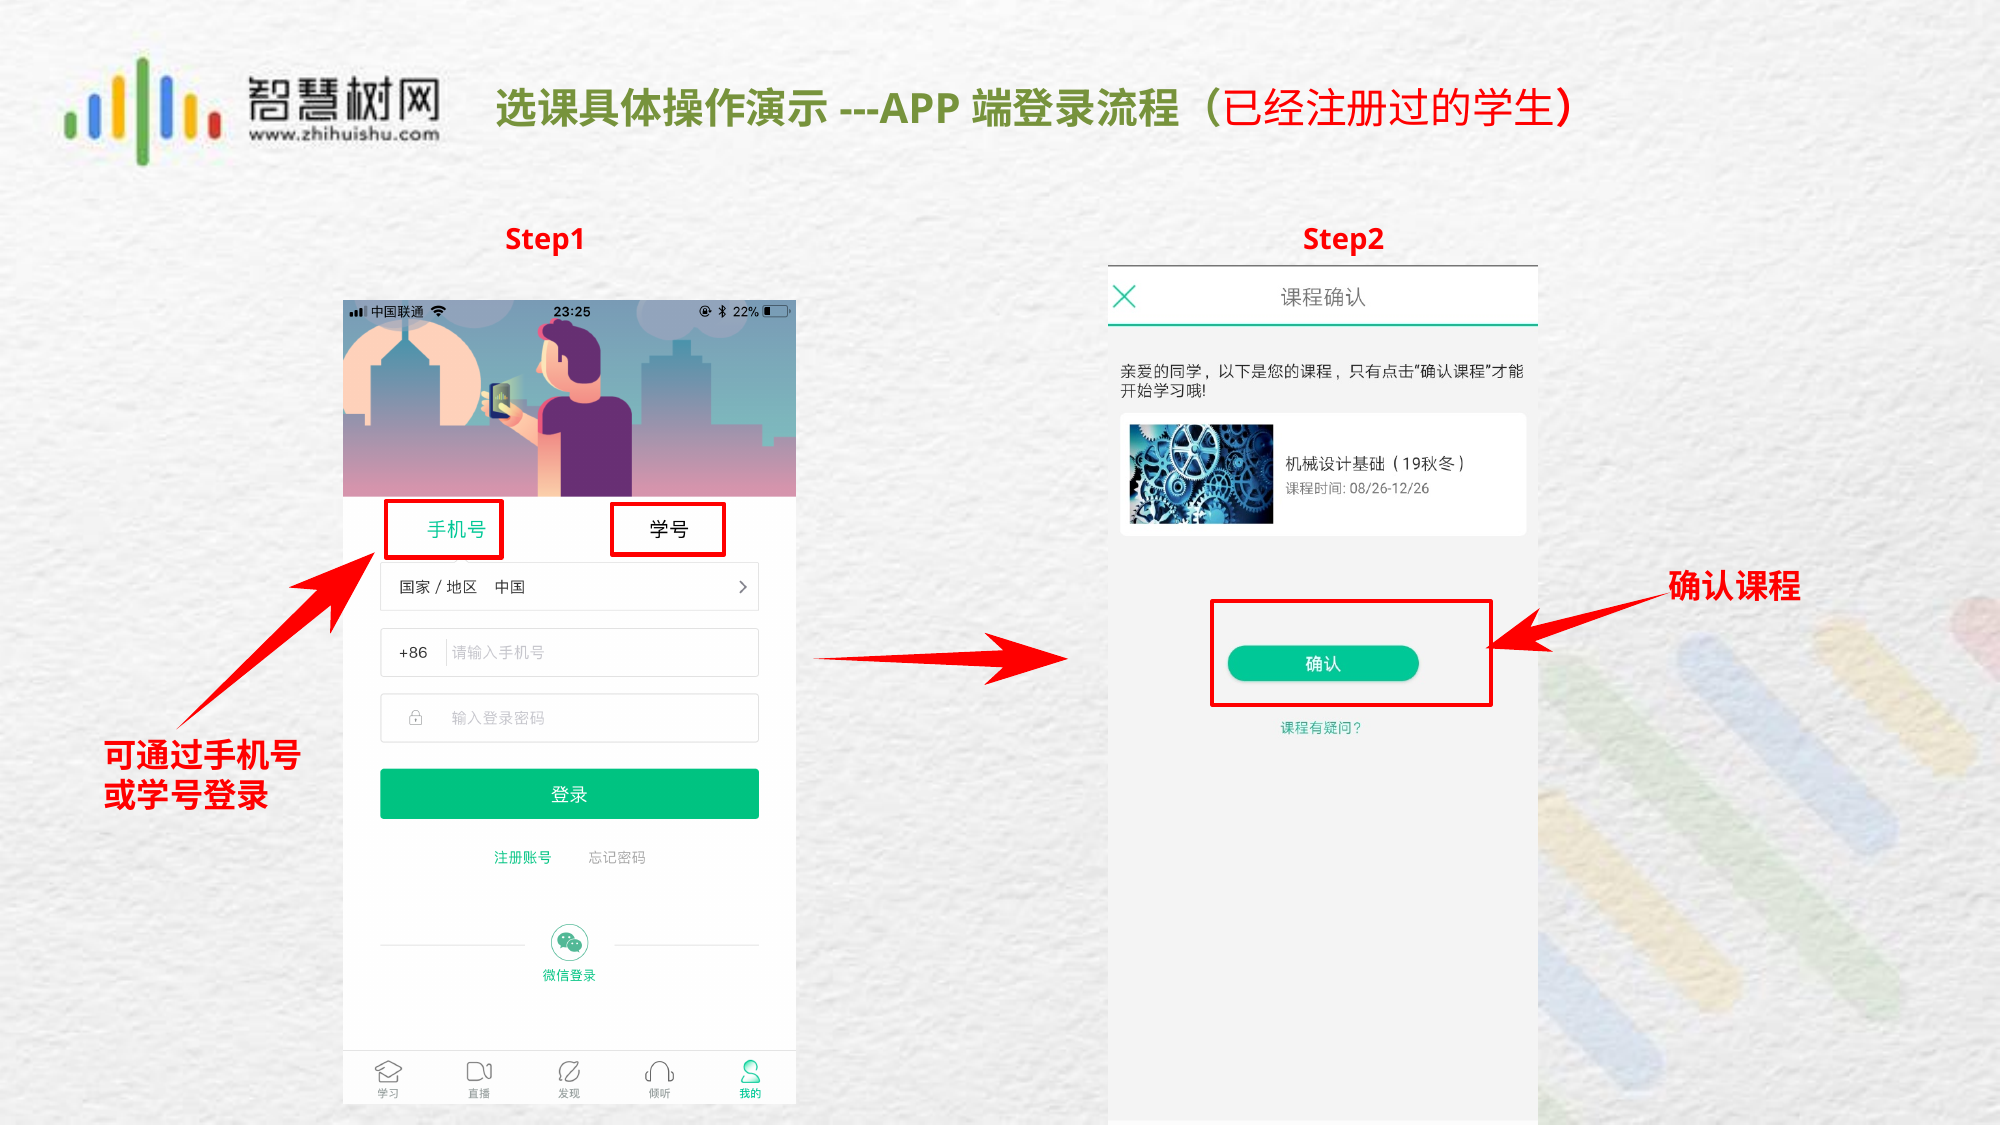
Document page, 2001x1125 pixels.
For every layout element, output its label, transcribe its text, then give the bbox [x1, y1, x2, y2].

text_box [1544, 590, 1673, 641]
text_box [174, 565, 338, 731]
text_box [1544, 644, 1555, 654]
text_box Step2 [1260, 212, 1428, 263]
text_box [811, 630, 1071, 687]
text_box Step1 [462, 212, 630, 263]
text_box 确认课程 [1653, 557, 1956, 613]
text_box 可通过手机号 或学号登录 [88, 727, 338, 822]
picture [0, 0, 2000, 1125]
text_box 选课具体操作演示---APP端登录流程（已经注册过的学生） [480, 74, 1737, 140]
